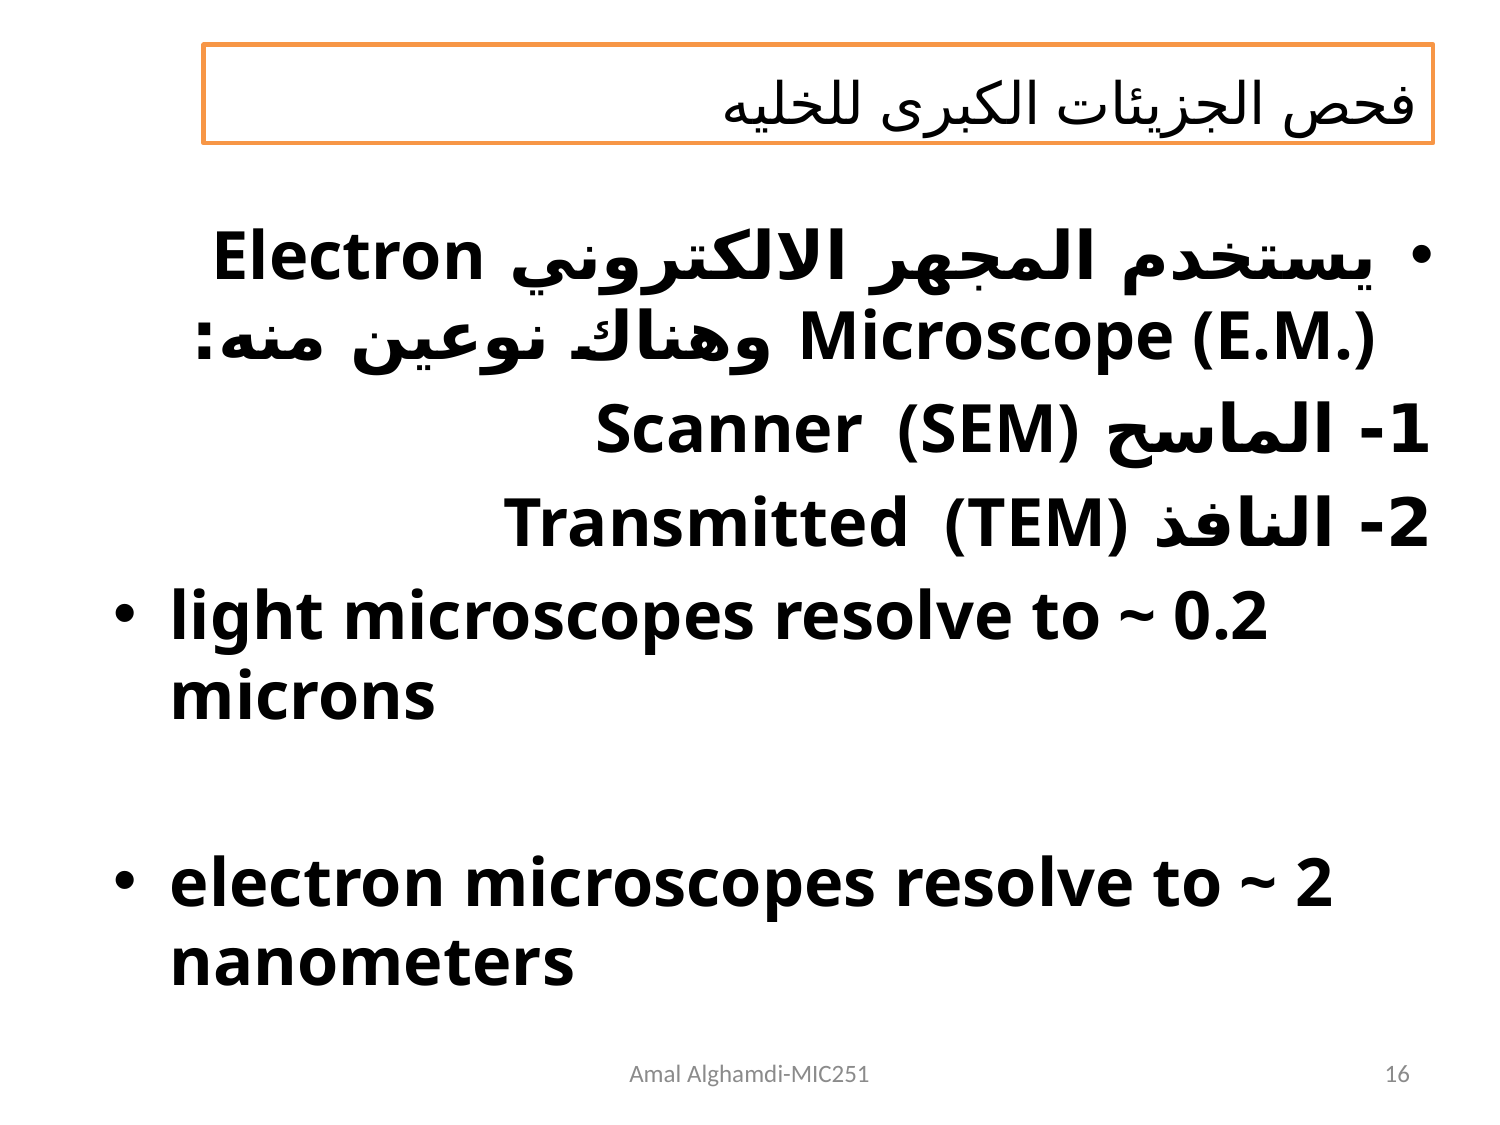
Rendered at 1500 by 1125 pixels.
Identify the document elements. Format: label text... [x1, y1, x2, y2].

footer Amal Alghamdi-MIC251 [512, 1042, 988, 1103]
slide_number 16 [1074, 1042, 1425, 1103]
list يستخدم المجهر الالكتروني Electron Microscope (E.M.) وهناك نوعين منه: 1- الماسح Scanner (SEM) 2- النافذ Transmitted (TEM) light microscopes resolve to ~ 0.2 microns electron microscopes resolve to ~ 2 nanometers [98, 205, 1449, 948]
text_box فحص الجزيئات الكبرى للخليه [201, 42, 1435, 145]
